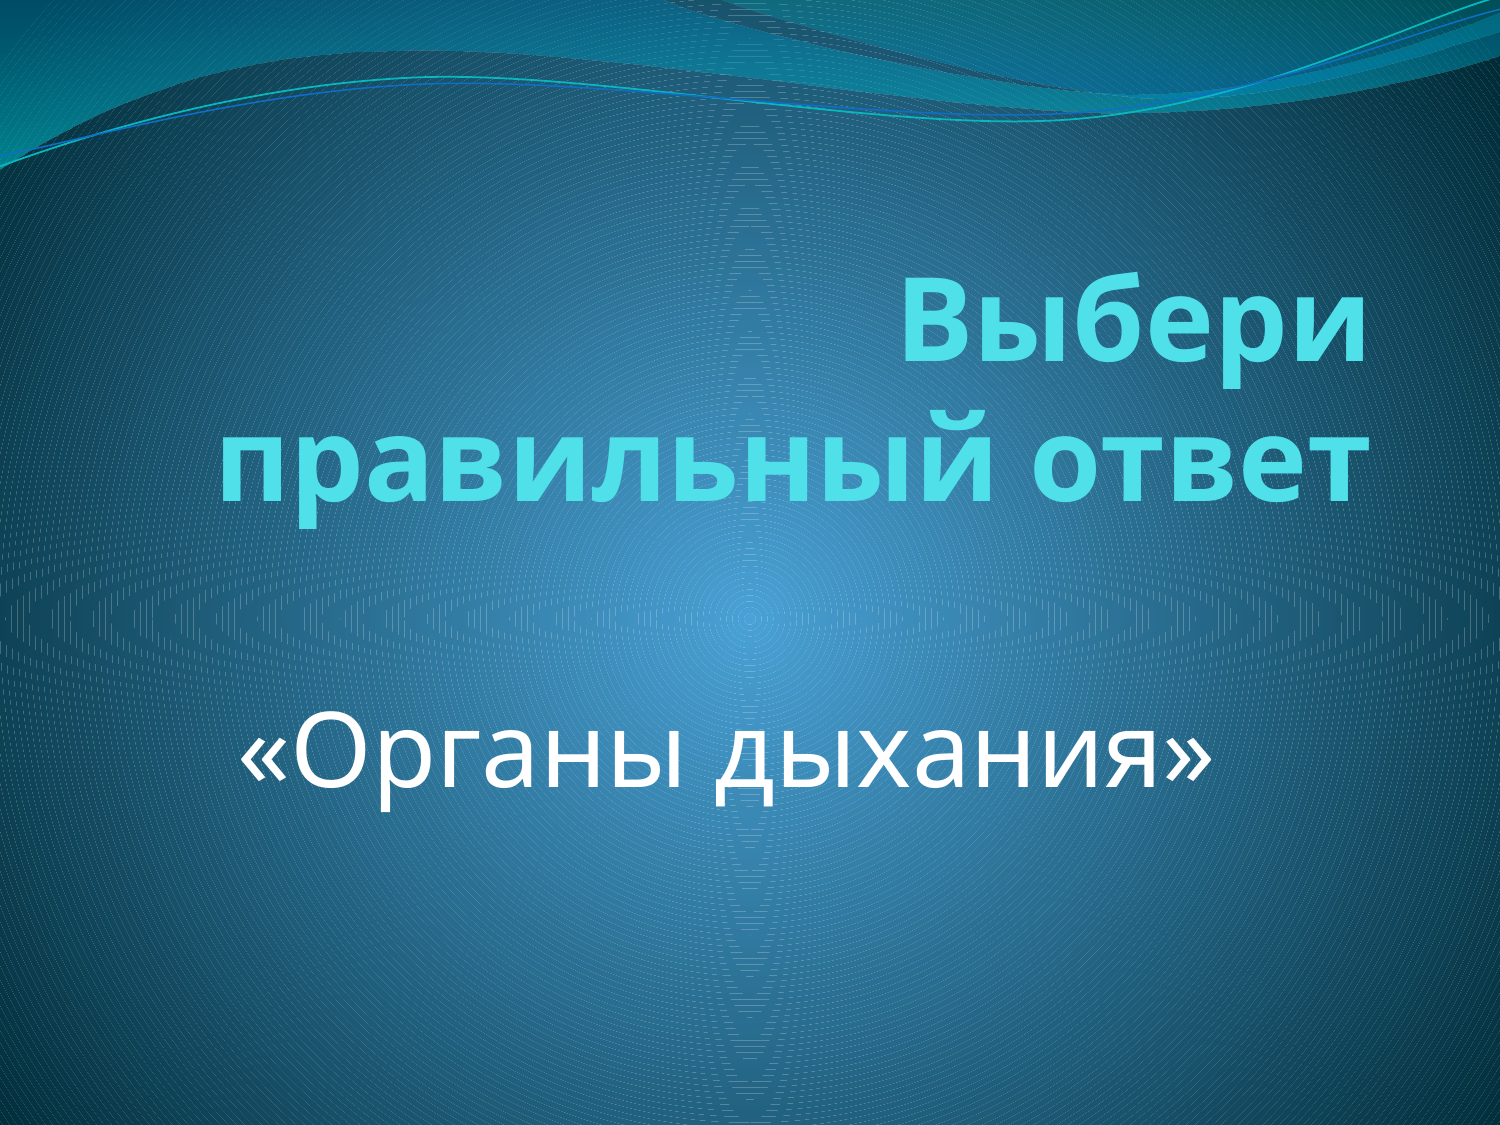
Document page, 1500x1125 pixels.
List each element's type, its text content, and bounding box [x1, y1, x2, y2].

subtitle «Органы дыхания» [87, 529, 1376, 818]
title Выбери правильный ответ [87, 224, 1376, 525]
